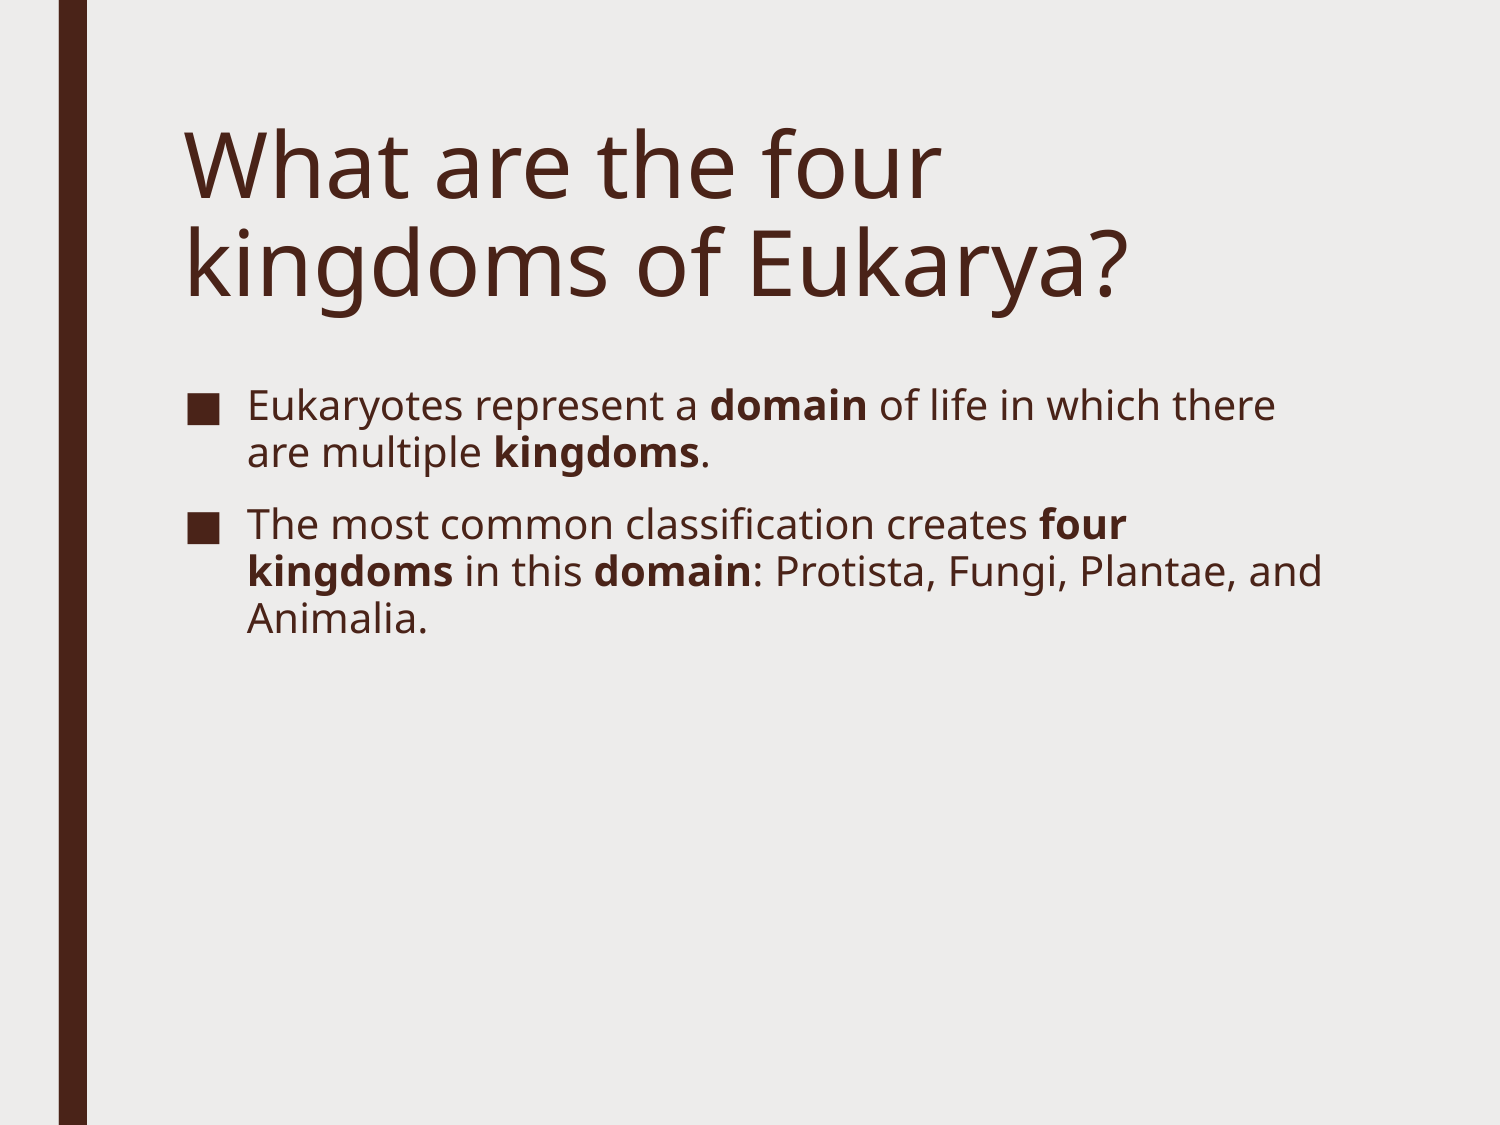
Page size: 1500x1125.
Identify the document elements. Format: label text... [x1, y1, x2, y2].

list Eukaryotes represent a domain of life in which there are multiple kingdoms. The most common classification creates four kingdoms in this domain: Protista, Fungi, Plantae, and Animalia. [168, 375, 1351, 963]
title What are the four kingdoms of Eukarya? [168, 112, 1351, 357]
